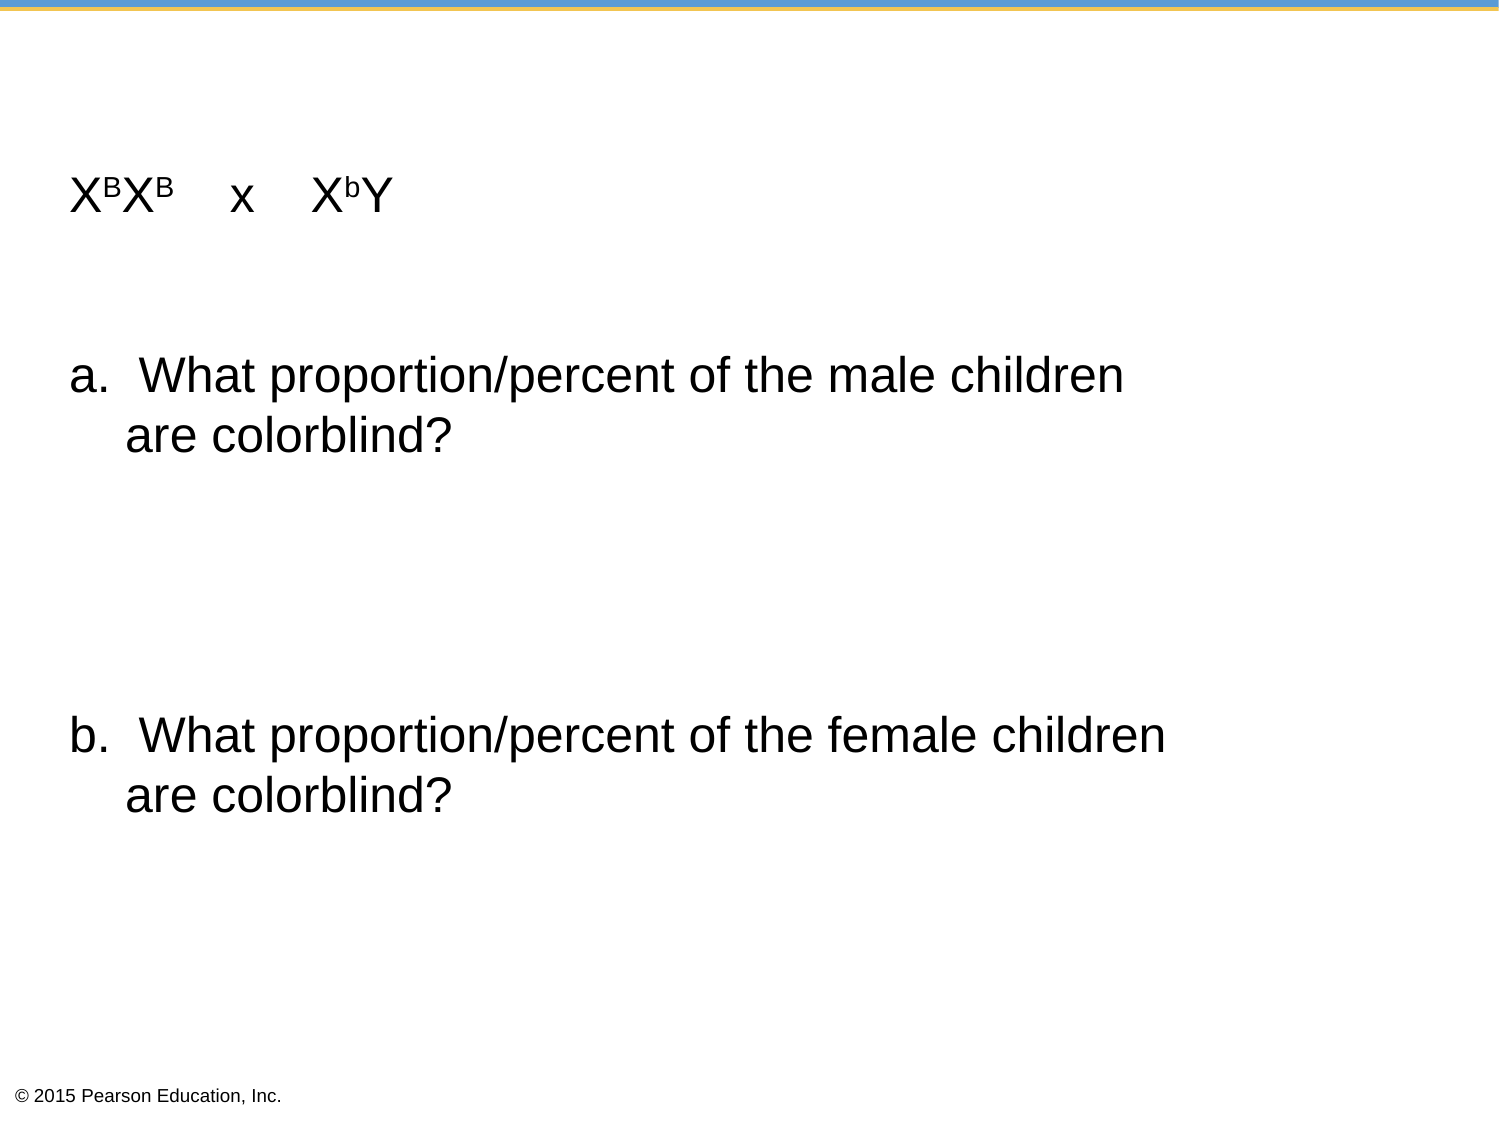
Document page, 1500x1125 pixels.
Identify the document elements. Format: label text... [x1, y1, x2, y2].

text_box XBXB x XbY a. What proportion/percent of the male children are colorblind? b. What proportion/percent of the female children are colorblind? [54, 94, 1430, 830]
footer © 2015 Pearson Education, Inc. [0, 1065, 507, 1125]
